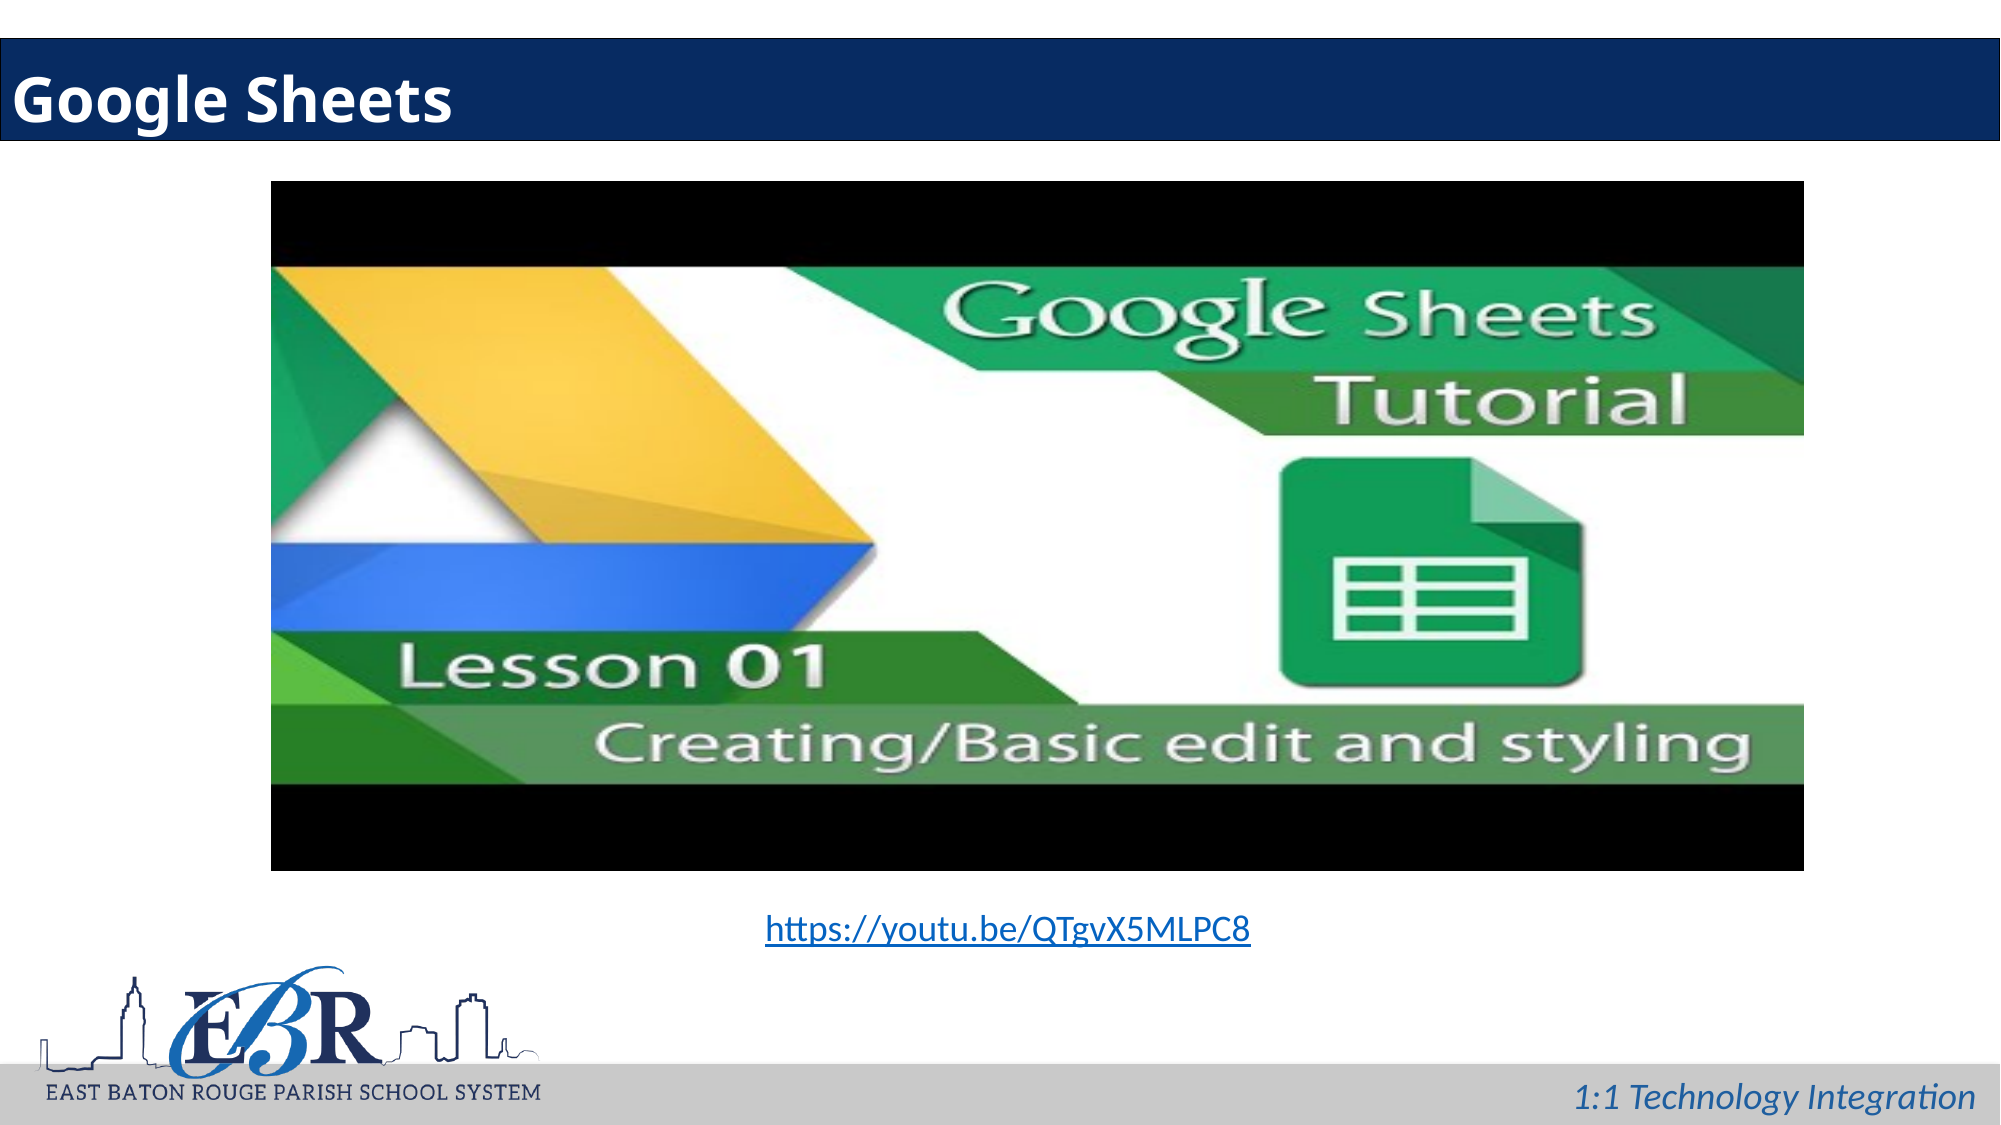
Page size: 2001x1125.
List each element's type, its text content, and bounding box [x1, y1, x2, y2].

table_header Google Sheets [1, 39, 1999, 140]
text_box https://youtu.be/QTgvX5MLPC8 [461, 896, 1555, 1003]
text_box 1:1 Technology Integration [0, 1064, 2000, 1125]
picture [20, 949, 549, 1112]
picture [271, 181, 1805, 871]
